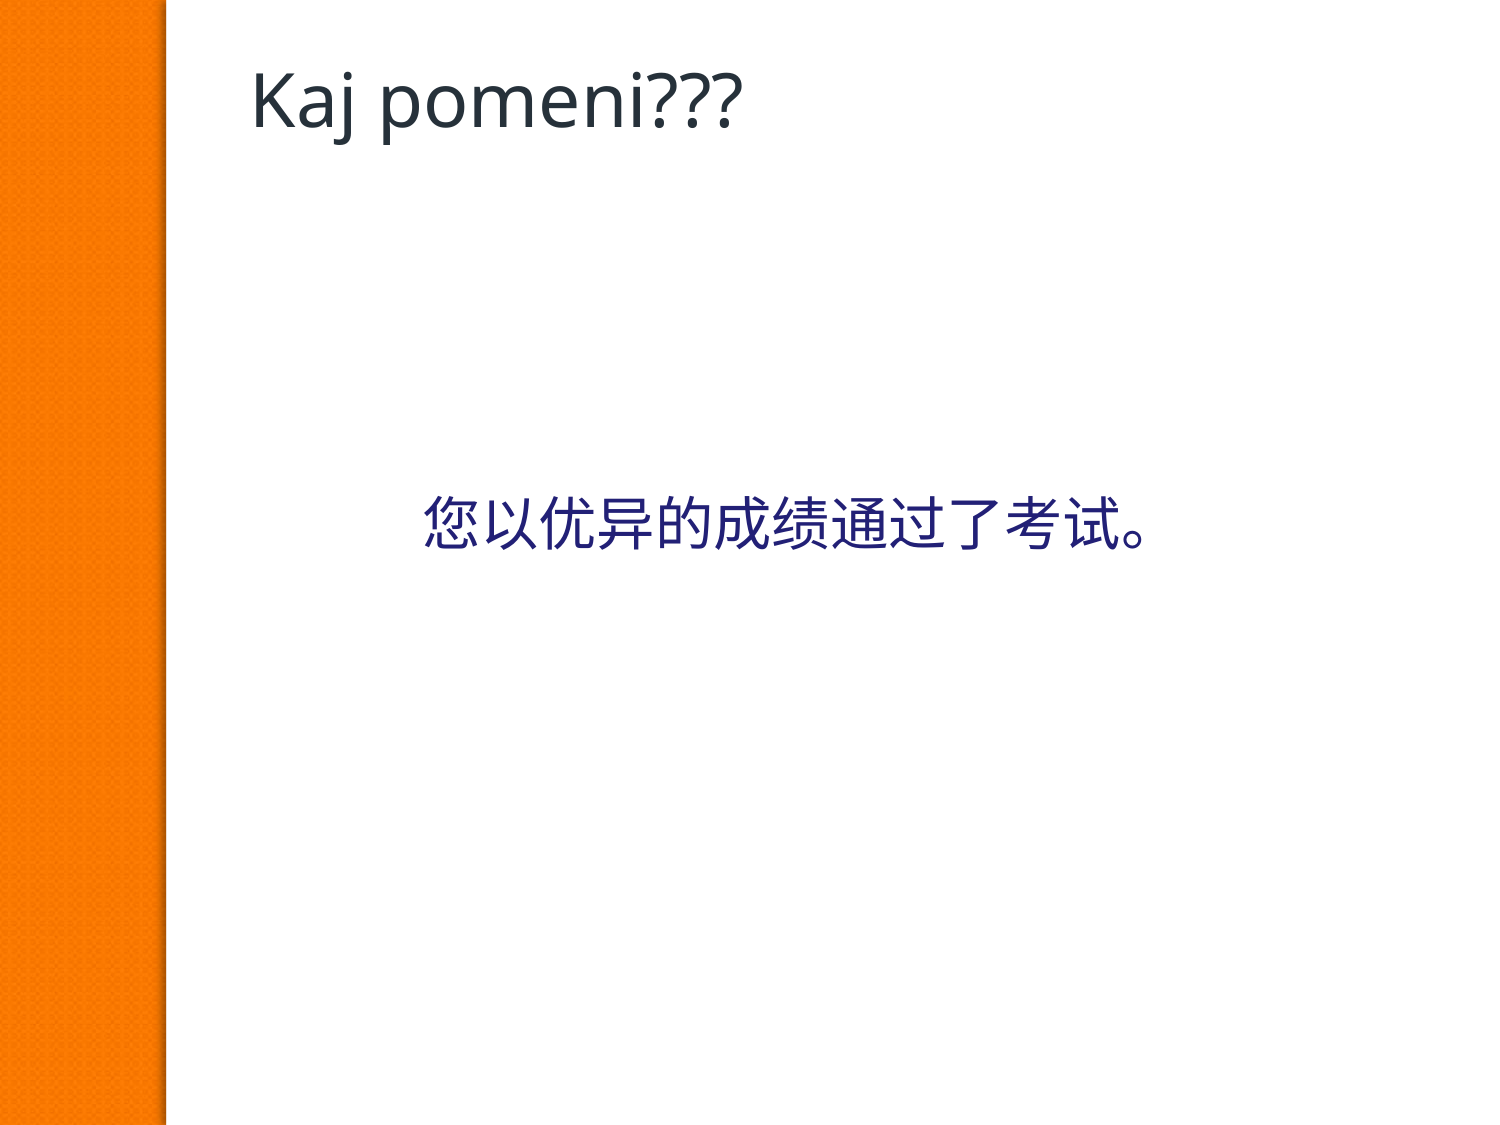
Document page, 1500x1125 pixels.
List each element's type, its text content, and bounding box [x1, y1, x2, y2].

text_box 您以优异的成绩通过了考试。 [407, 479, 1294, 565]
text_box Kaj pomeni??? [235, 45, 1466, 233]
picture [0, 0, 166, 1125]
